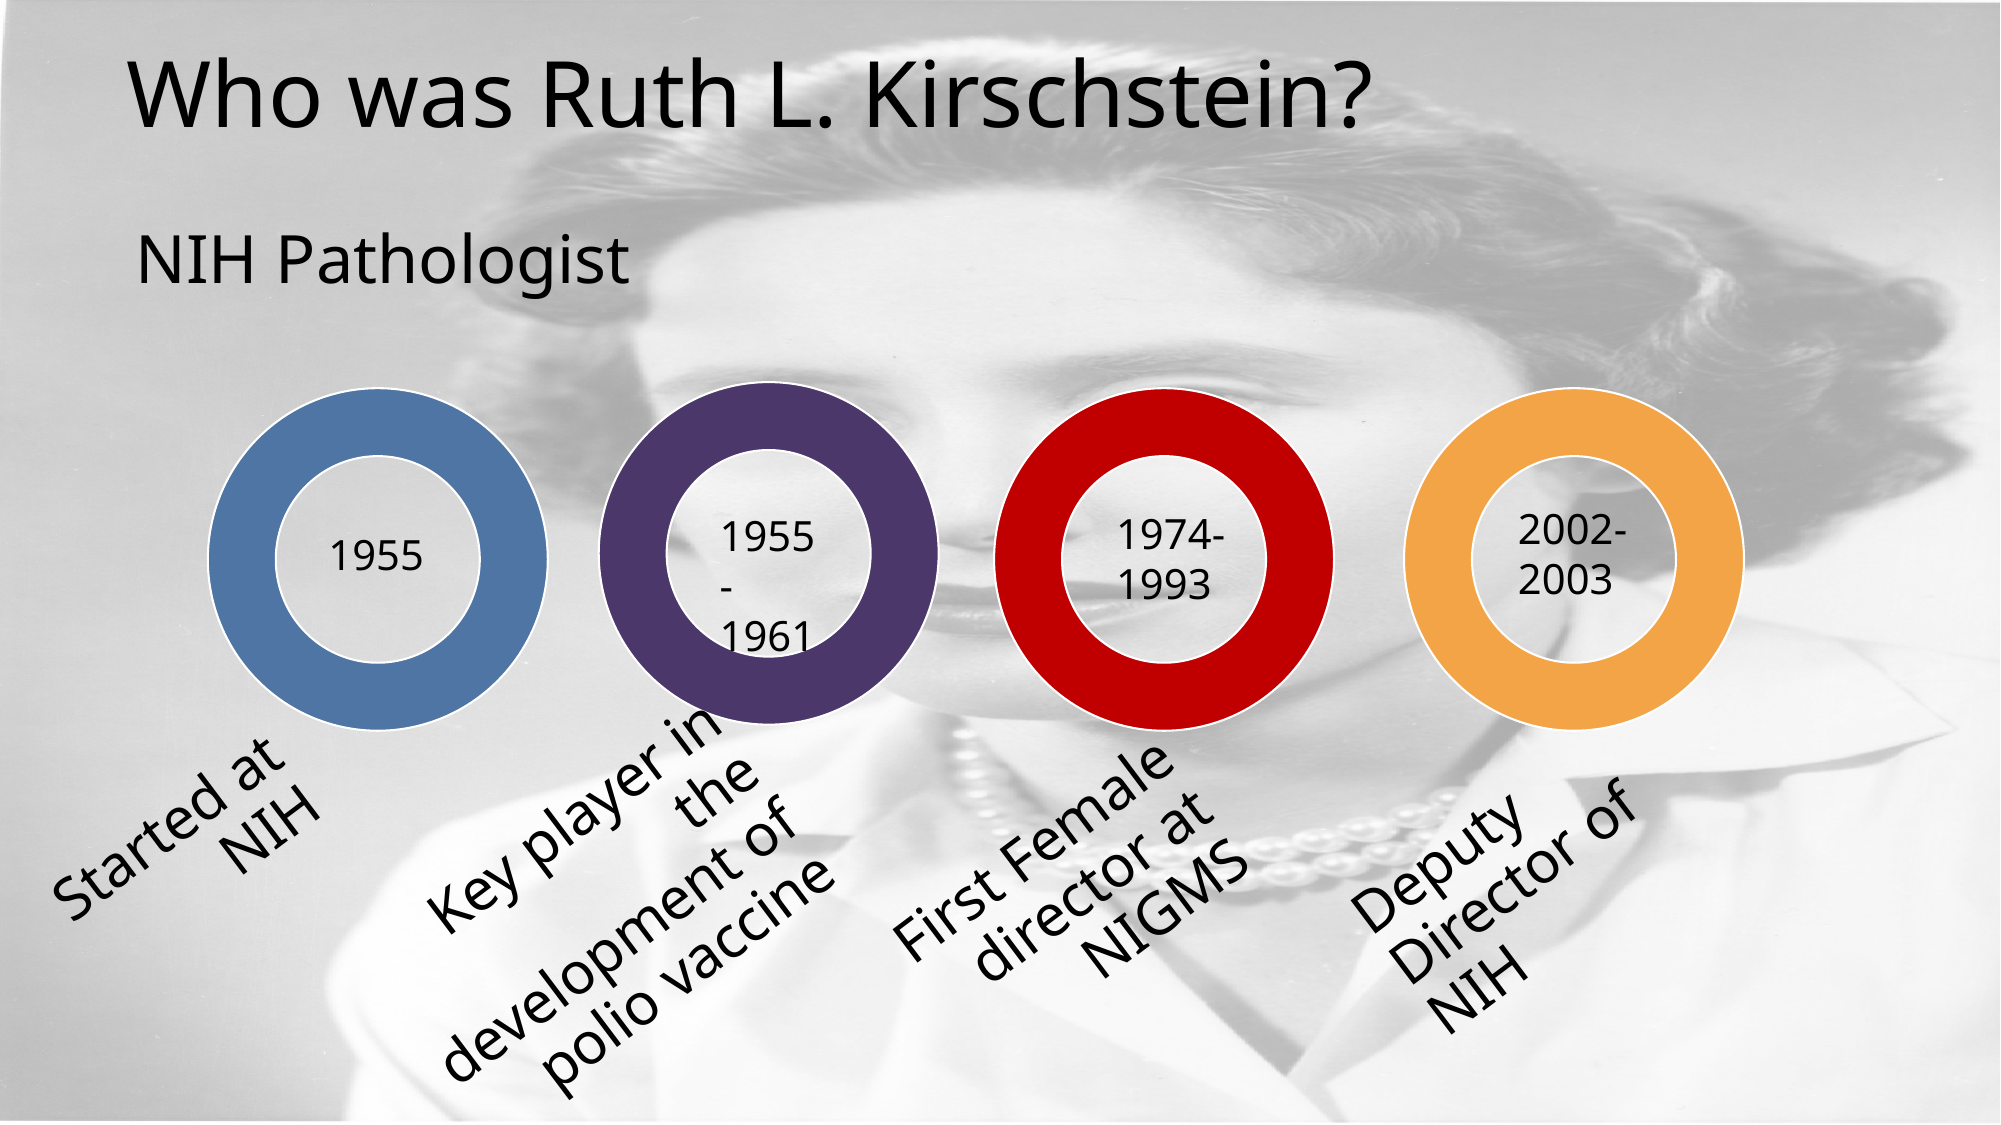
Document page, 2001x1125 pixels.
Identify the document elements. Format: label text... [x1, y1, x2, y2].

text_box [597, 381, 940, 726]
text_box 1955-1961 [704, 501, 843, 667]
title Who was Ruth L. Kirschstein? [111, 28, 1837, 169]
text_box First Female director at NIGMS [864, 732, 1264, 1089]
text_box [1403, 387, 1746, 732]
text_box Key player in the development of polio vaccine [373, 724, 823, 1116]
text_box Deputy Director of NIH [1352, 731, 1686, 1034]
text_box NIH Pathologist [128, 186, 712, 337]
text_box [993, 387, 1336, 732]
text_box [206, 387, 549, 732]
text_box 1974-1993 [1101, 500, 1255, 616]
text_box 2002-2003 [1503, 495, 1645, 611]
text_box Started at NIH [0, 708, 346, 1049]
text_box 1955 [313, 521, 442, 586]
